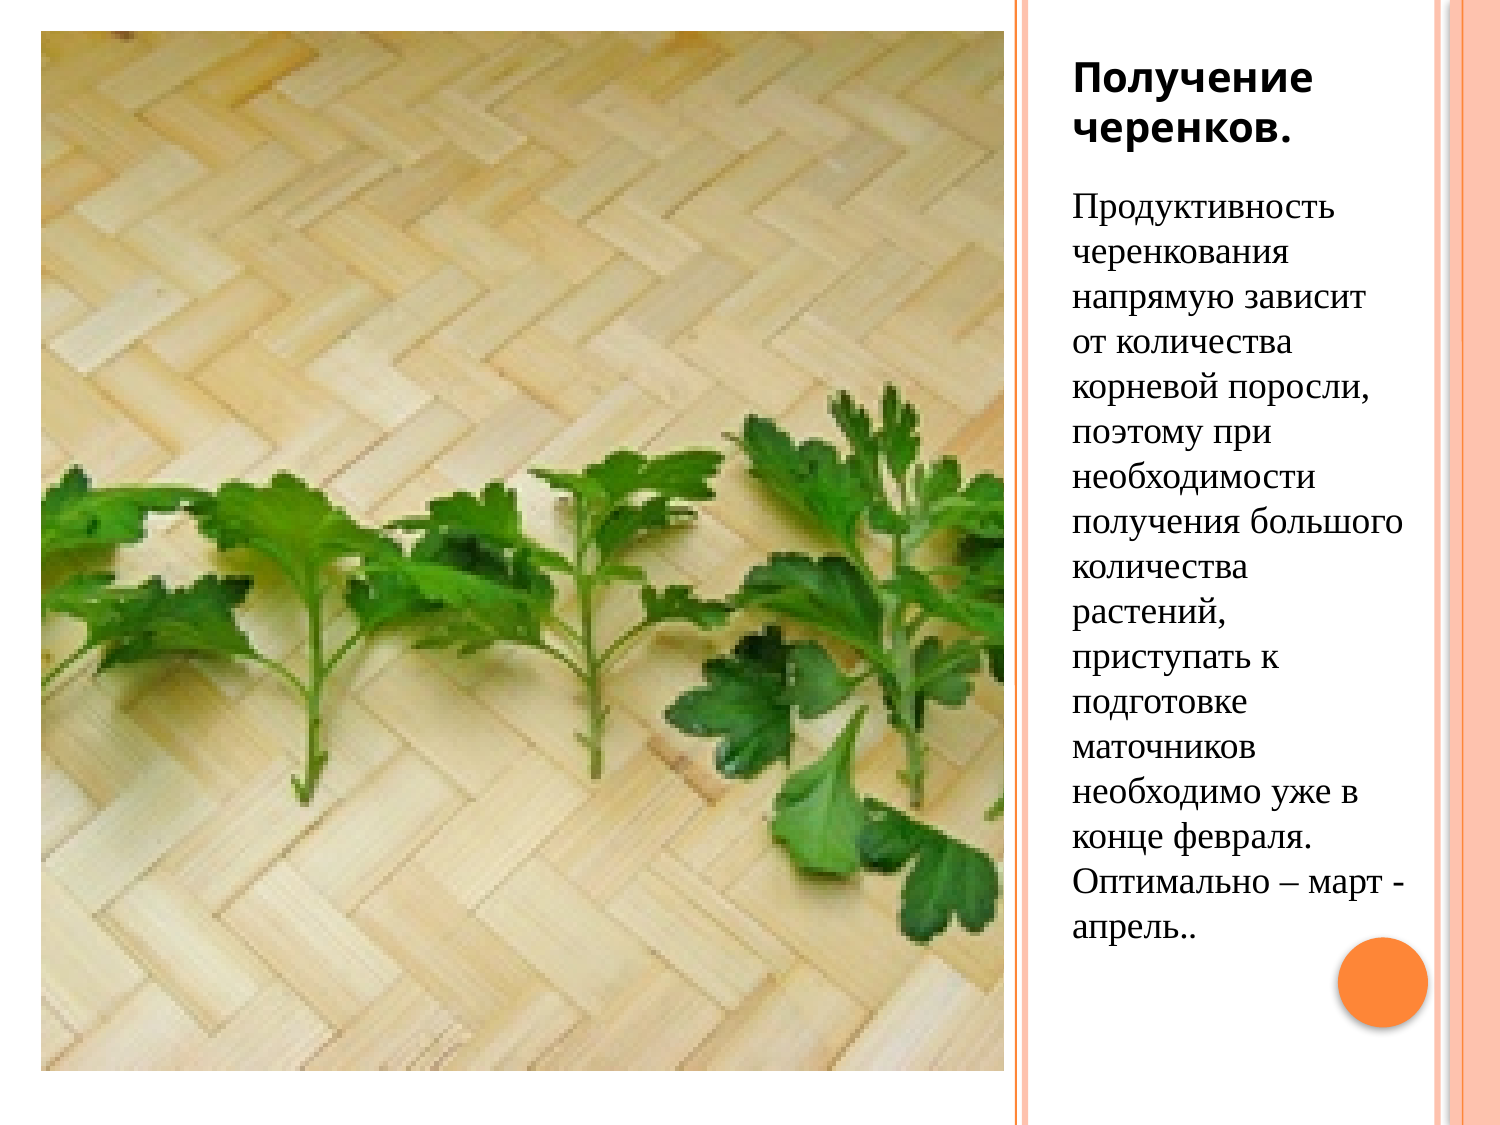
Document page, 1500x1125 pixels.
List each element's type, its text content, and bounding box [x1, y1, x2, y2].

list Получение черенков. Продуктивность черенкования напрямую зависит от количества корневой поросли, поэтому при необходимости получения большого количества растений, приступать к подготовке маточников необходимо уже в конце февраля. Оптимально – март - апрель.. [1057, 43, 1424, 1094]
picture [40, 30, 1005, 1071]
